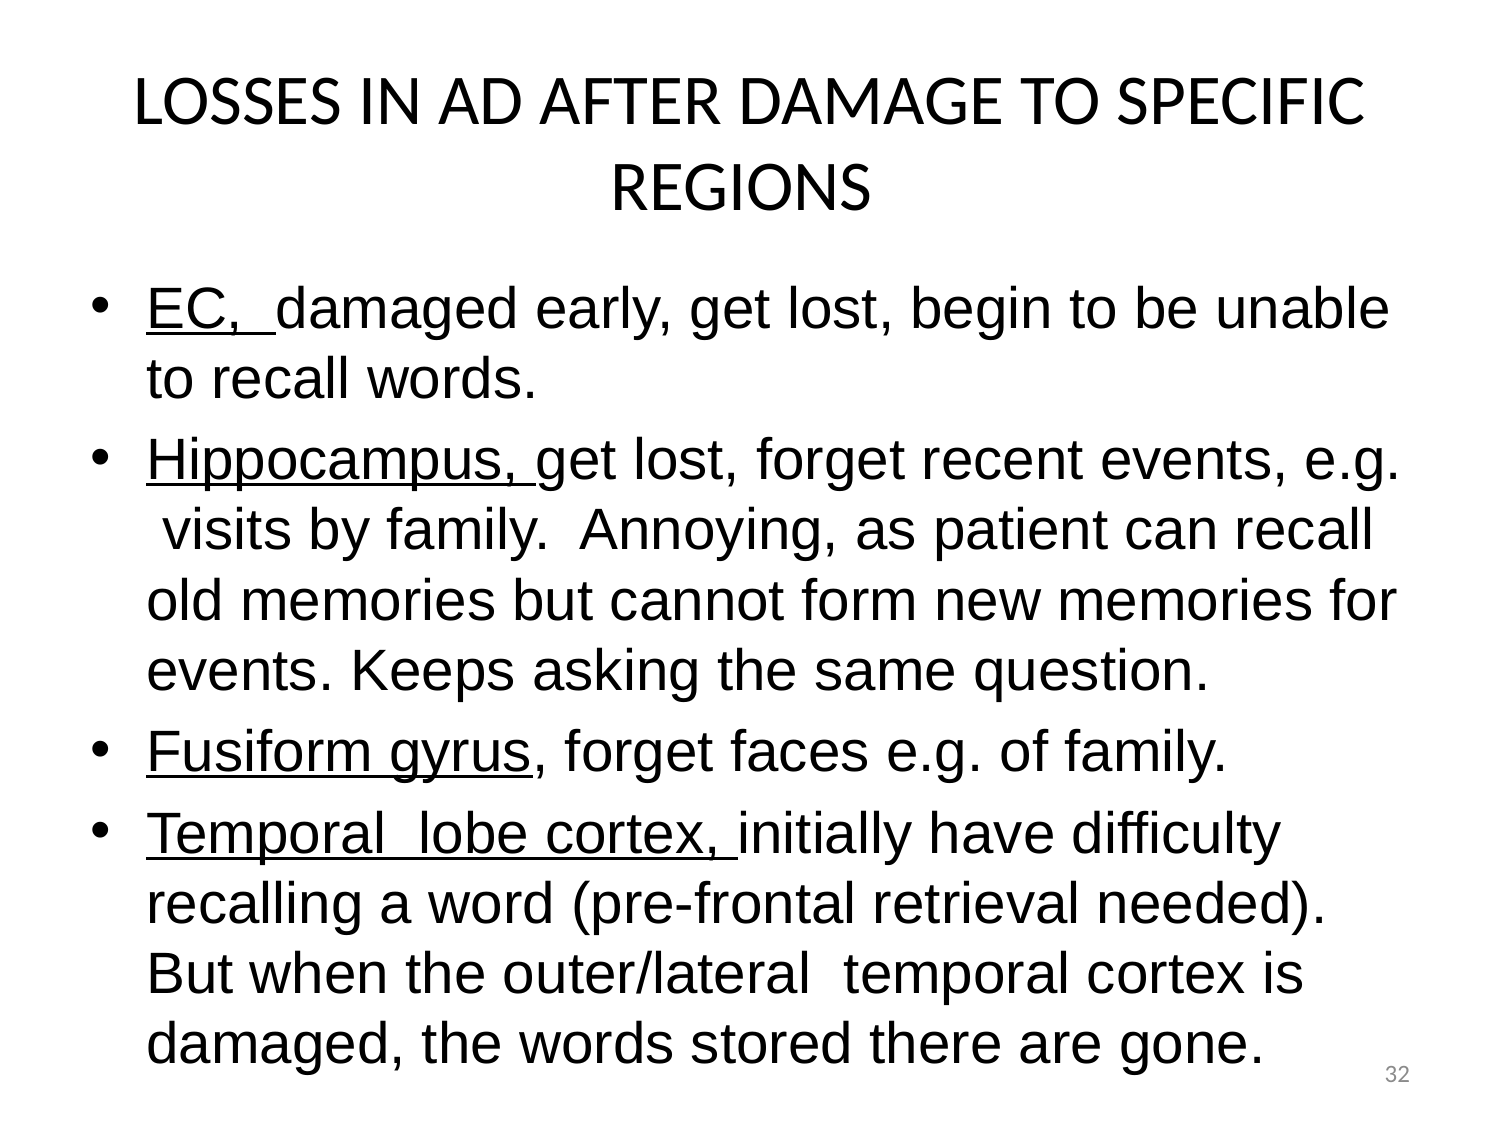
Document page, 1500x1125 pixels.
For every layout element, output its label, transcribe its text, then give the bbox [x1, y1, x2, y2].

list EC, damaged early, get lost, begin to be unable to recall words. Hippocampus, get lost, forget recent events, e.g. visits by family. Annoying, as patient can recall old memories but cannot form new memories for events. Keeps asking the same question. Fusiform gyrus, forget faces e.g. of family. Temporal lobe cortex, initially have difficulty recalling a word (pre-frontal retrieval needed). But when the outer/lateral temporal cortex is damaged, the words stored there are gone. [75, 262, 1425, 1005]
title LOSSES IN AD AFTER DAMAGE TO SPECIFIC REGIONS [75, 45, 1425, 233]
slide_number 32 [1074, 1042, 1425, 1103]
